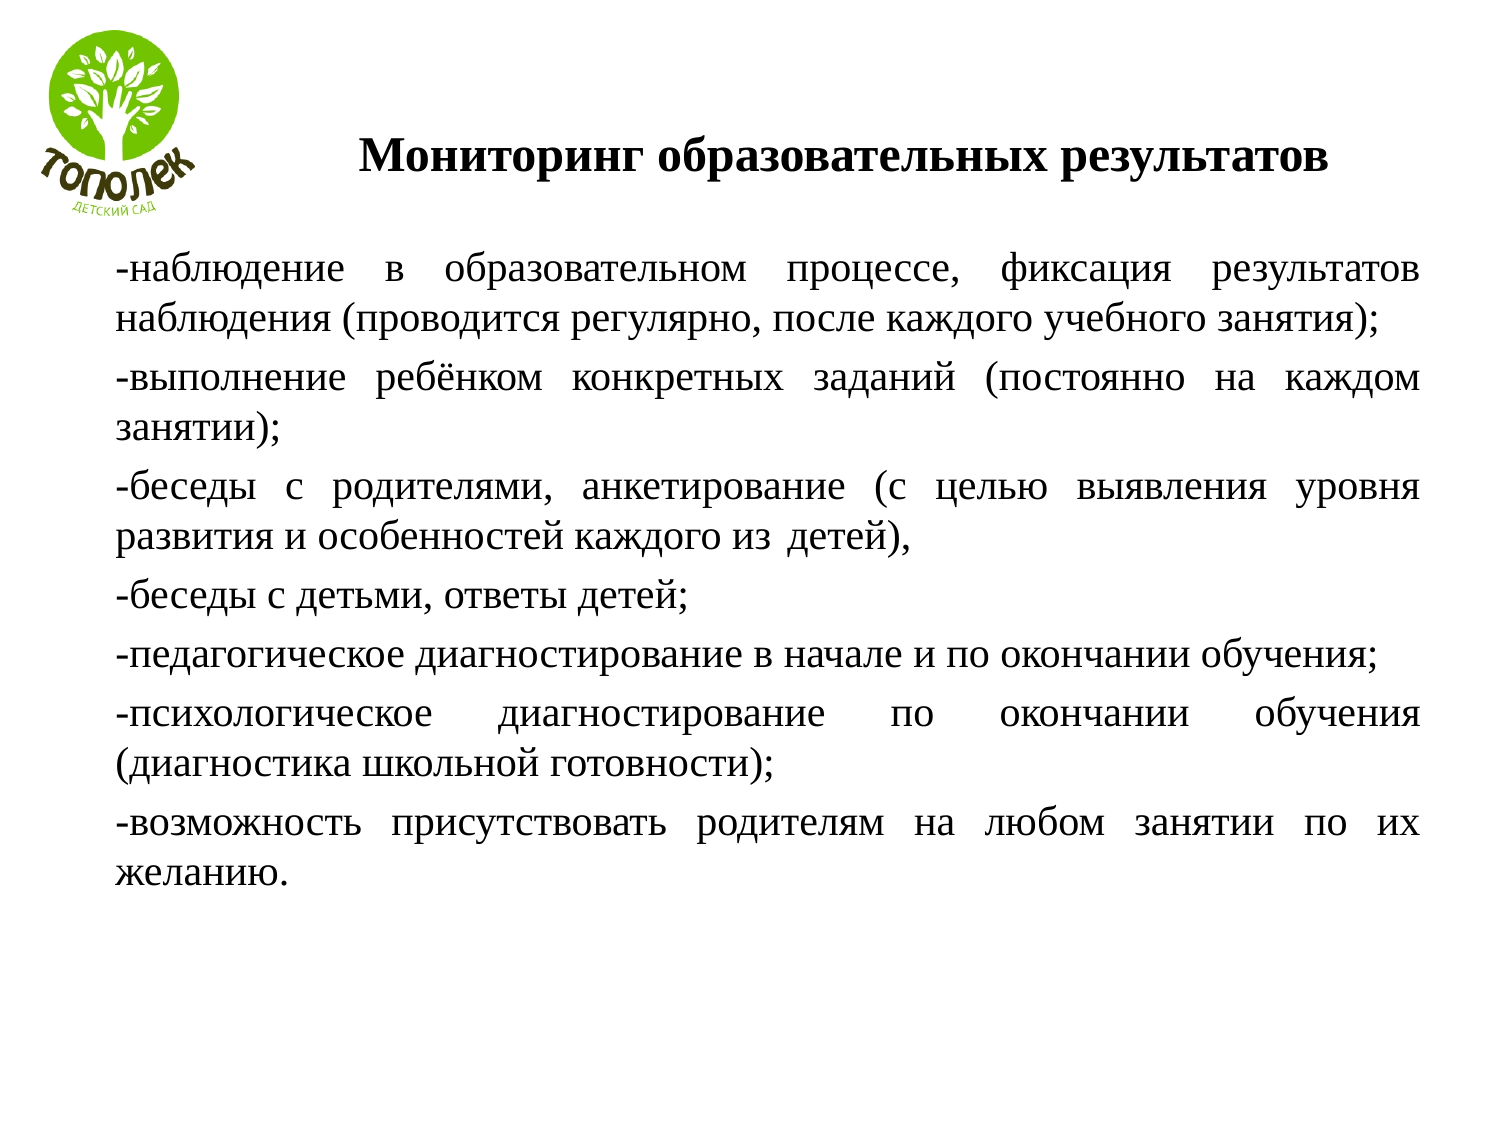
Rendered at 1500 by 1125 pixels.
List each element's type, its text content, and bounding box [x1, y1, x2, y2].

subtitle -наблюдение в образовательном процессе, фиксация результатов наблюдения (проводится регулярно, после каждого учебного занятия); -выполнение ребёнком конкретных заданий (постоянно на каждом занятии); -беседы с родителями, анкетирование (с целью выявления уровня развития и особенностей каждого из детей), -беседы с детьми, ответы детей; -педагогическое диагностирование в начале и по окончании обучения; -психологическое диагностирование по окончании обучения (диагностика школьной готовности); -возможность присутствовать родителям на любом занятии по их желанию. [100, 231, 1436, 925]
title Мониторинг образовательных результатов [206, 30, 1482, 273]
picture [40, 30, 195, 216]
